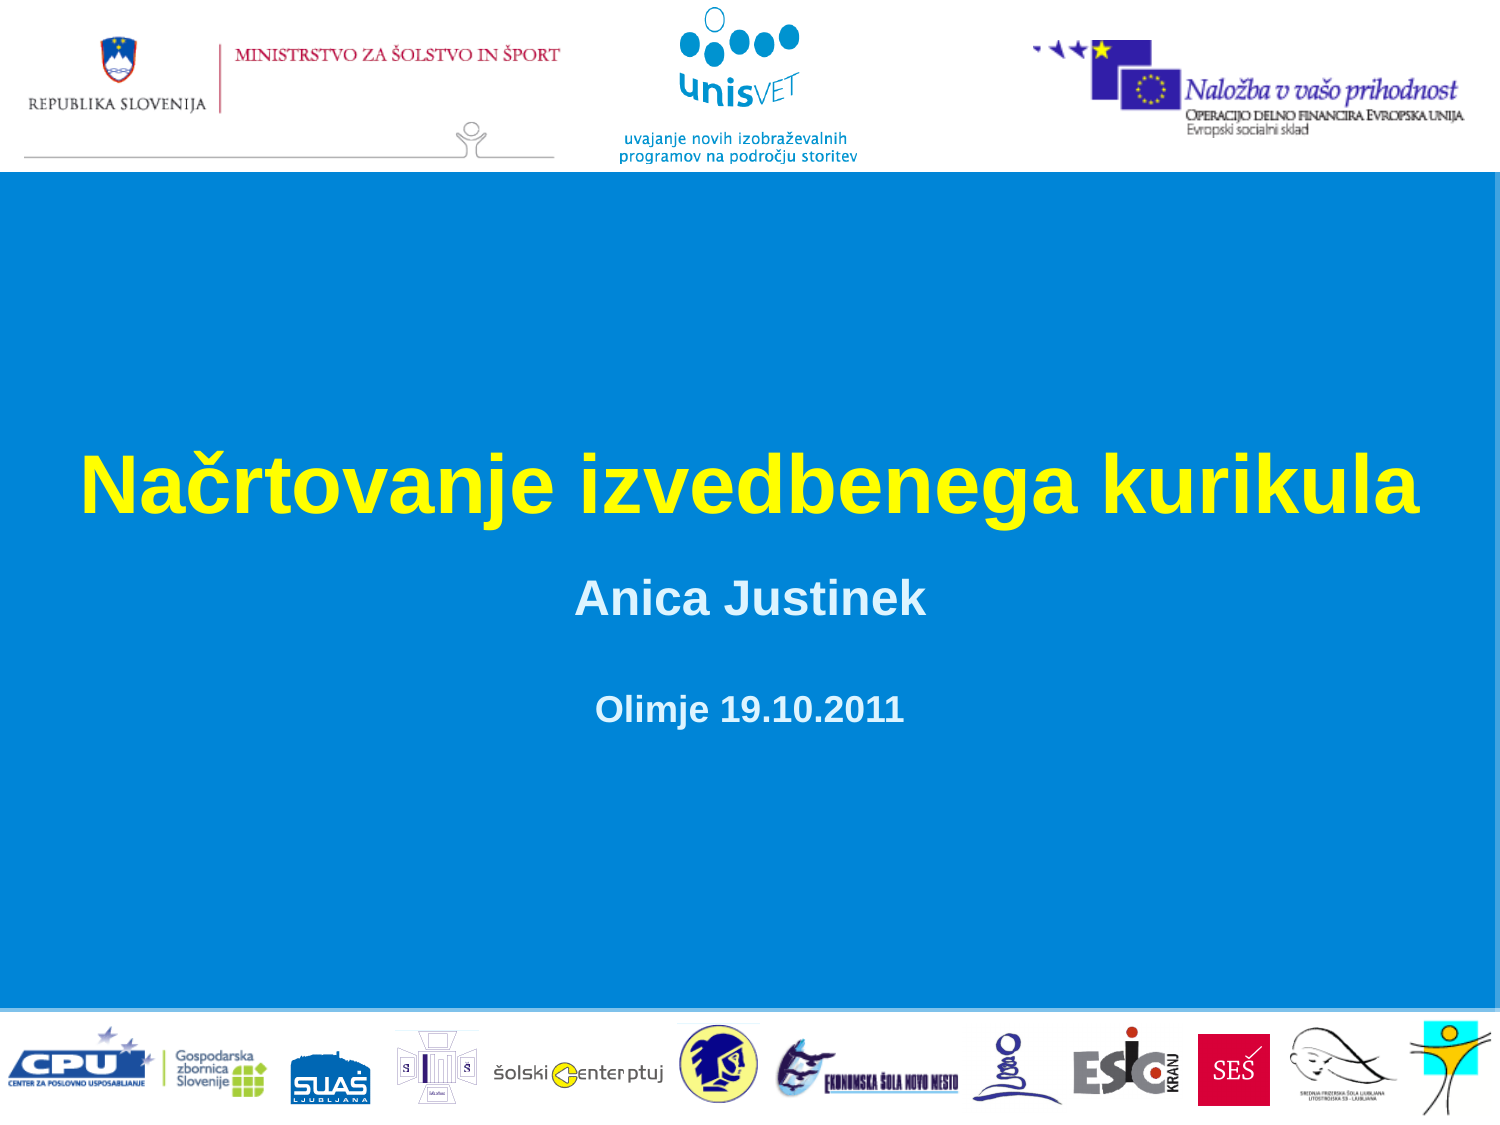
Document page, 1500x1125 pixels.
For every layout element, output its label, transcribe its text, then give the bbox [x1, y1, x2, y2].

picture [773, 1023, 1067, 1113]
picture [1069, 1023, 1183, 1099]
picture [289, 1046, 372, 1106]
picture [1406, 1015, 1495, 1118]
picture [490, 1058, 668, 1094]
picture [1198, 1034, 1270, 1106]
picture [620, 7, 857, 164]
picture [5, 1023, 272, 1104]
picture [677, 1023, 760, 1106]
title Načrtovanje izvedbenega kurikula Anica Justinek Olimje 19.10.2011 [29, 397, 1471, 764]
picture [395, 1030, 479, 1106]
picture [0, 24, 1500, 1012]
picture [1033, 40, 1465, 138]
picture [1288, 1023, 1400, 1105]
